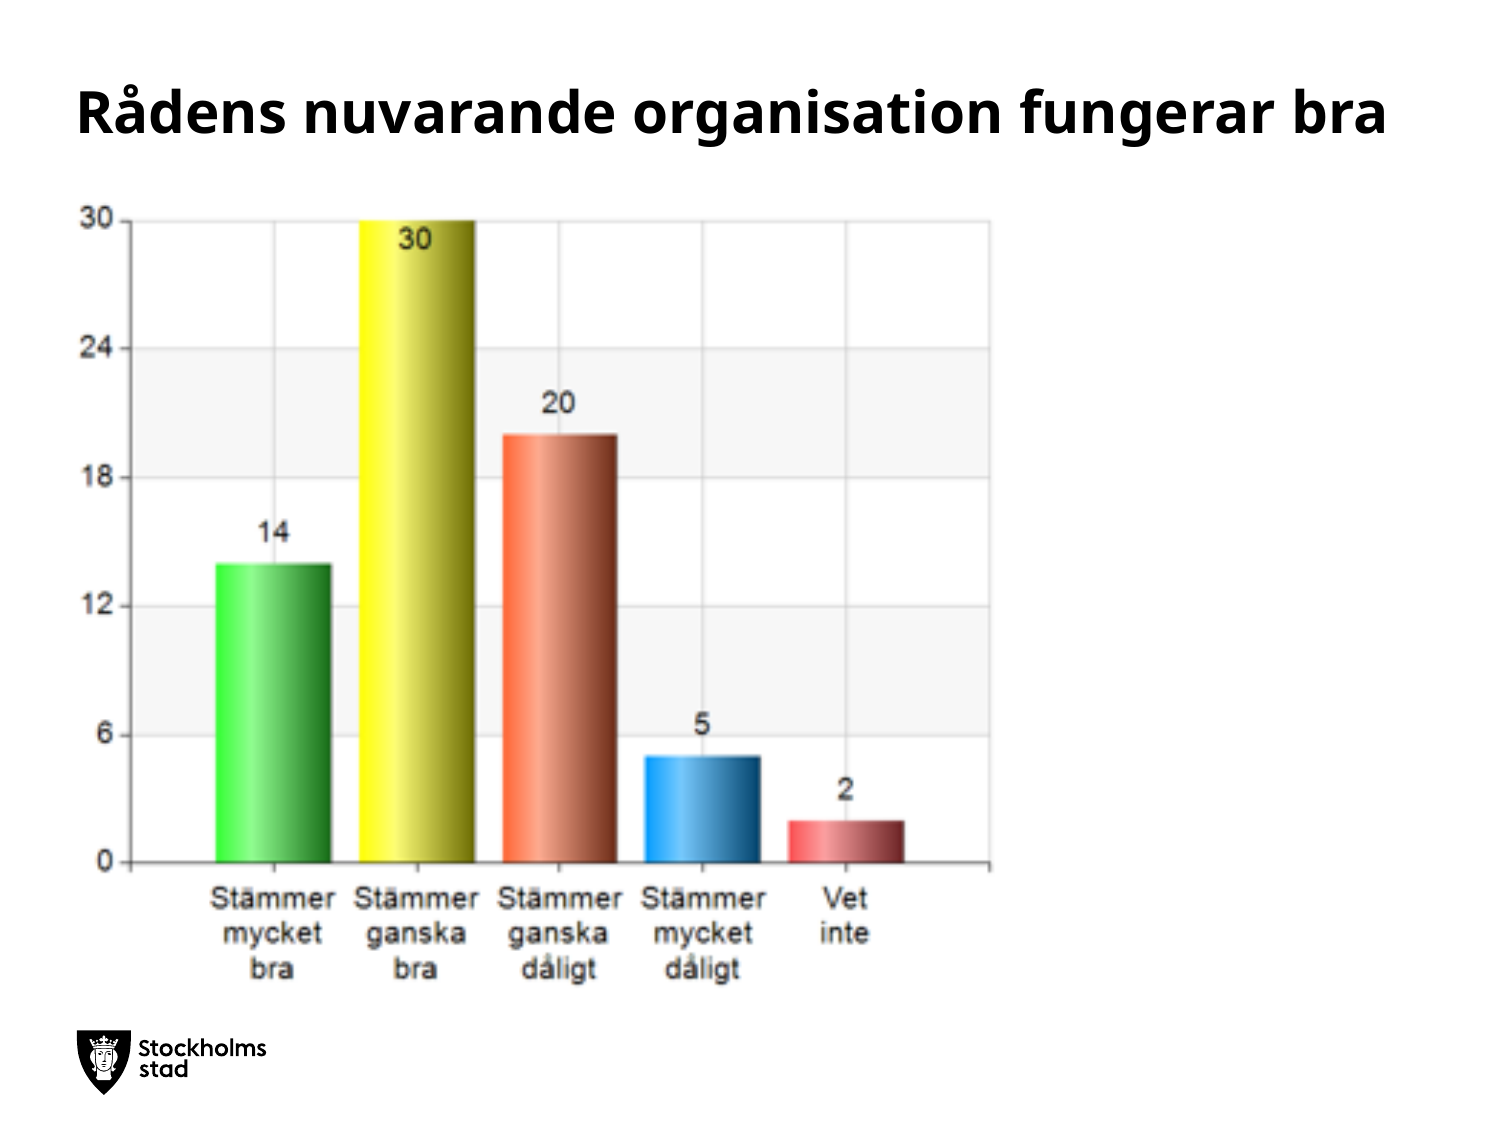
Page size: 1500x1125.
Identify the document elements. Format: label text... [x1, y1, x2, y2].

picture [52, 184, 1053, 1015]
title Rådens nuvarande organisation fungerar bra [75, 75, 1425, 212]
